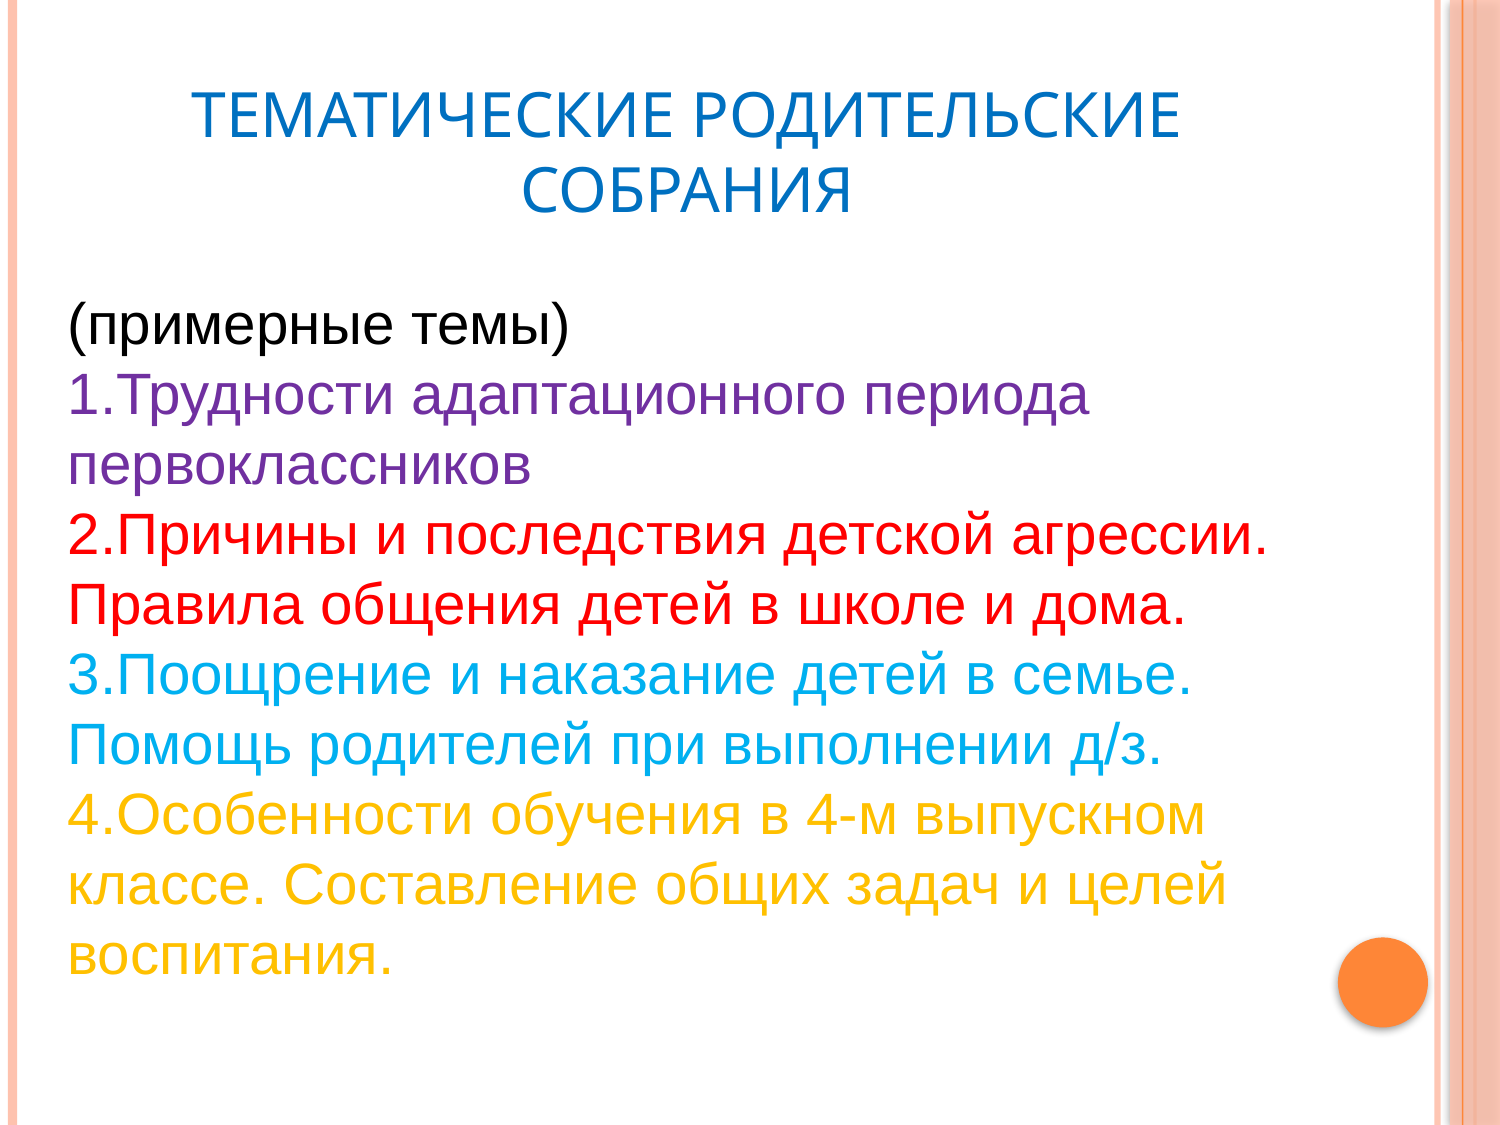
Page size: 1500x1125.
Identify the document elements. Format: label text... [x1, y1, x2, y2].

title Тематические родительские собрания [75, 45, 1300, 233]
text_box (примерные темы) 1.Трудности адаптационного периода первоклассников 2.Причины и последствия детской агрессии. Правила общения детей в школе и дома. 3.Поощрение и наказание детей в семье. Помощь родителей при выполнении д/з. 4.Особенности обучения в 4-м выпускном классе. Составление общих задач и целей воспитания. [53, 278, 1376, 994]
